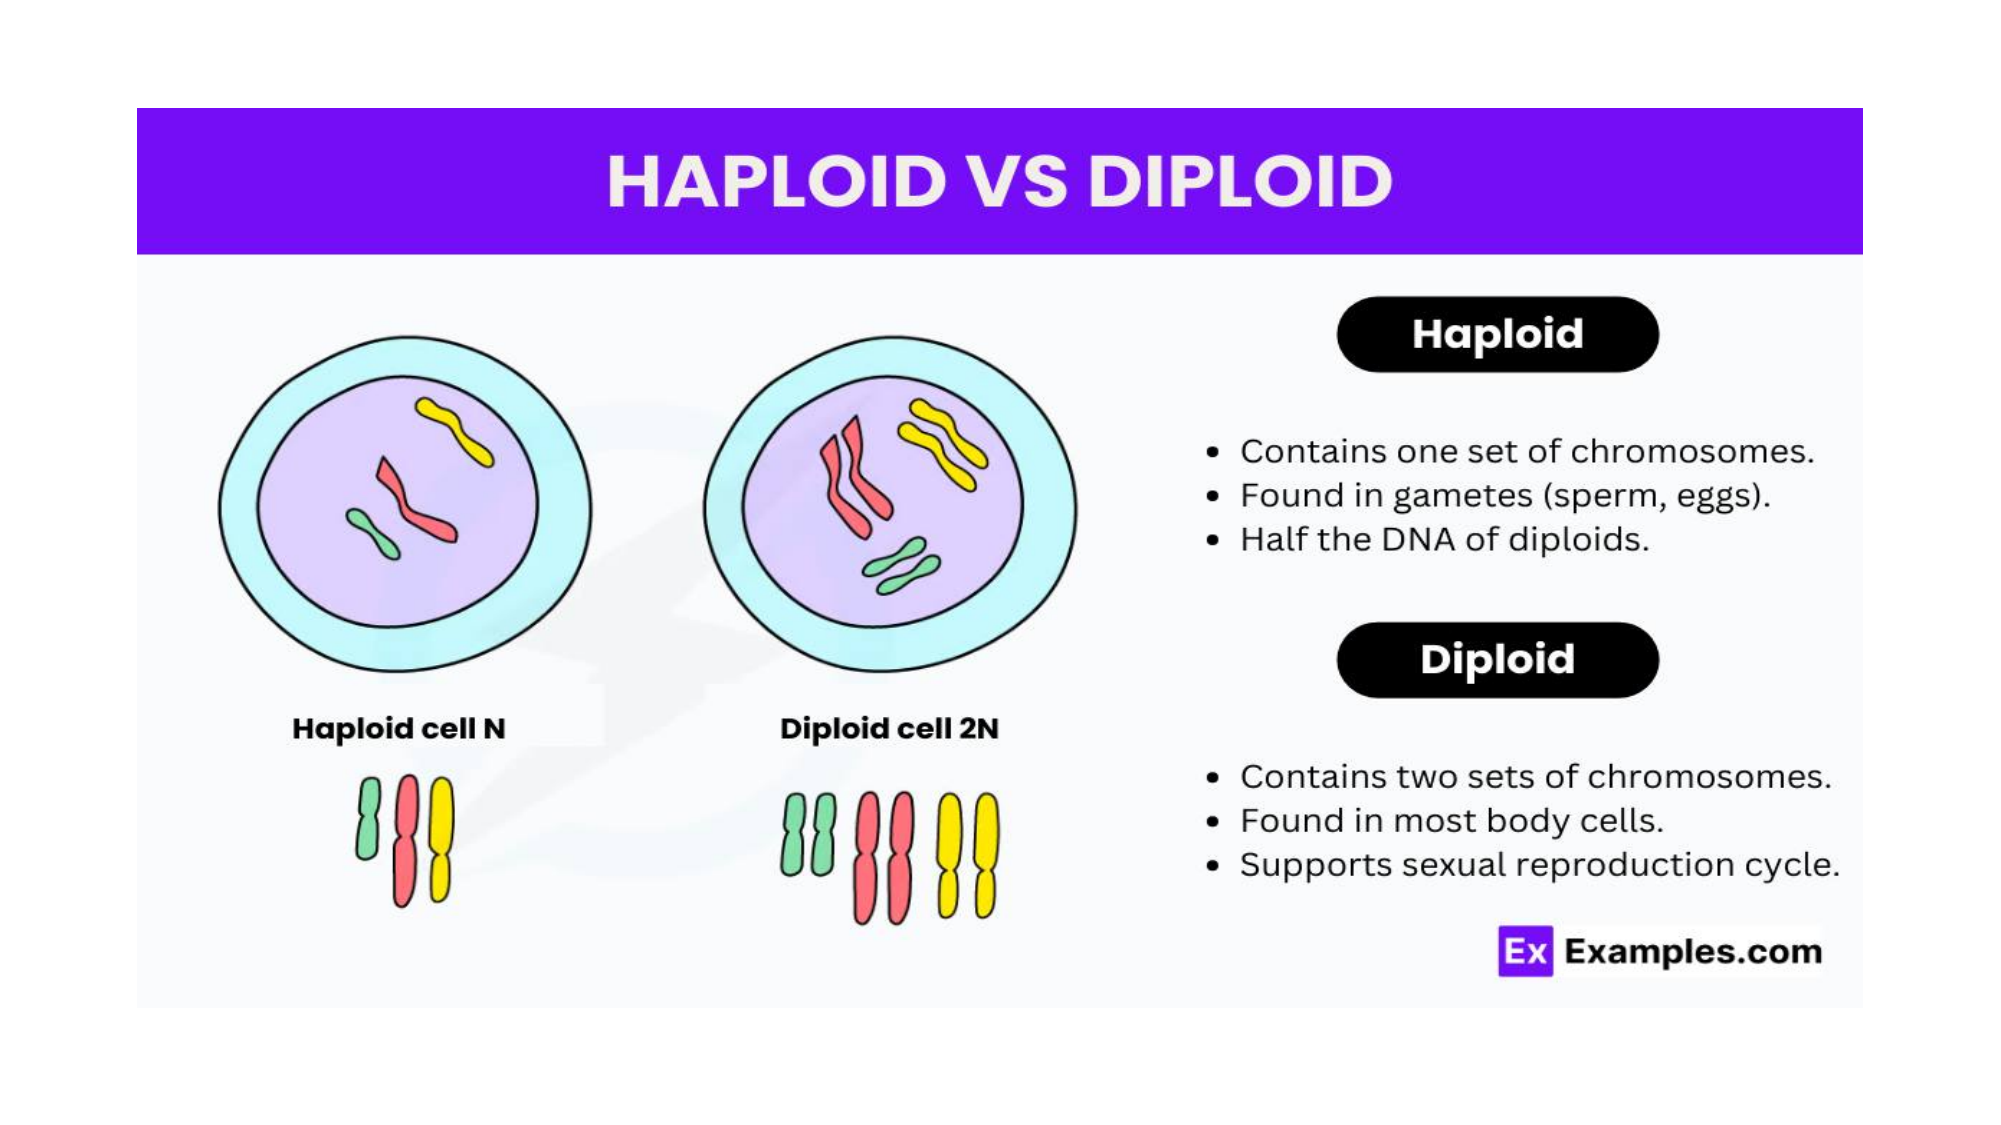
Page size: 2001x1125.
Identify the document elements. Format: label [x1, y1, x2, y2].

list [137, 108, 1863, 1008]
